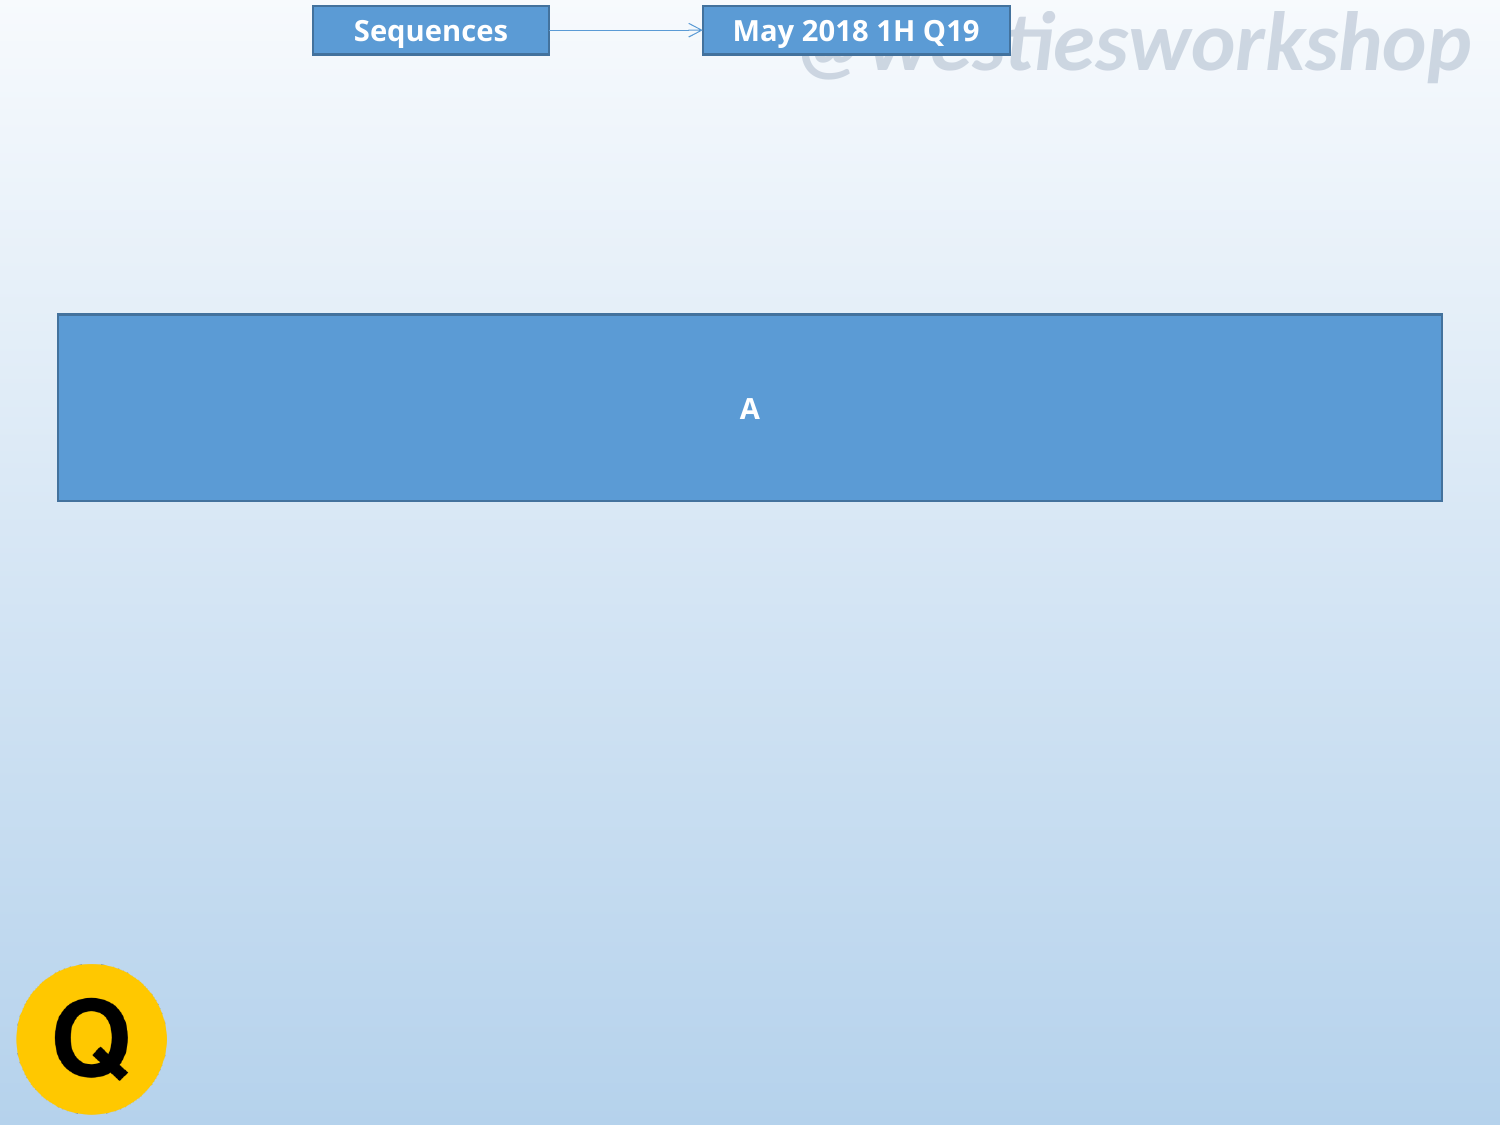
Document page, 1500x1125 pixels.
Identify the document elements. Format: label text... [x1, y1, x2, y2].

picture [0, 940, 191, 1125]
text_box A [57, 495, 1443, 502]
picture [57, 314, 1443, 495]
text_box May 2018 1H Q19 [702, 5, 1011, 56]
text_box Sequences [312, 5, 550, 56]
